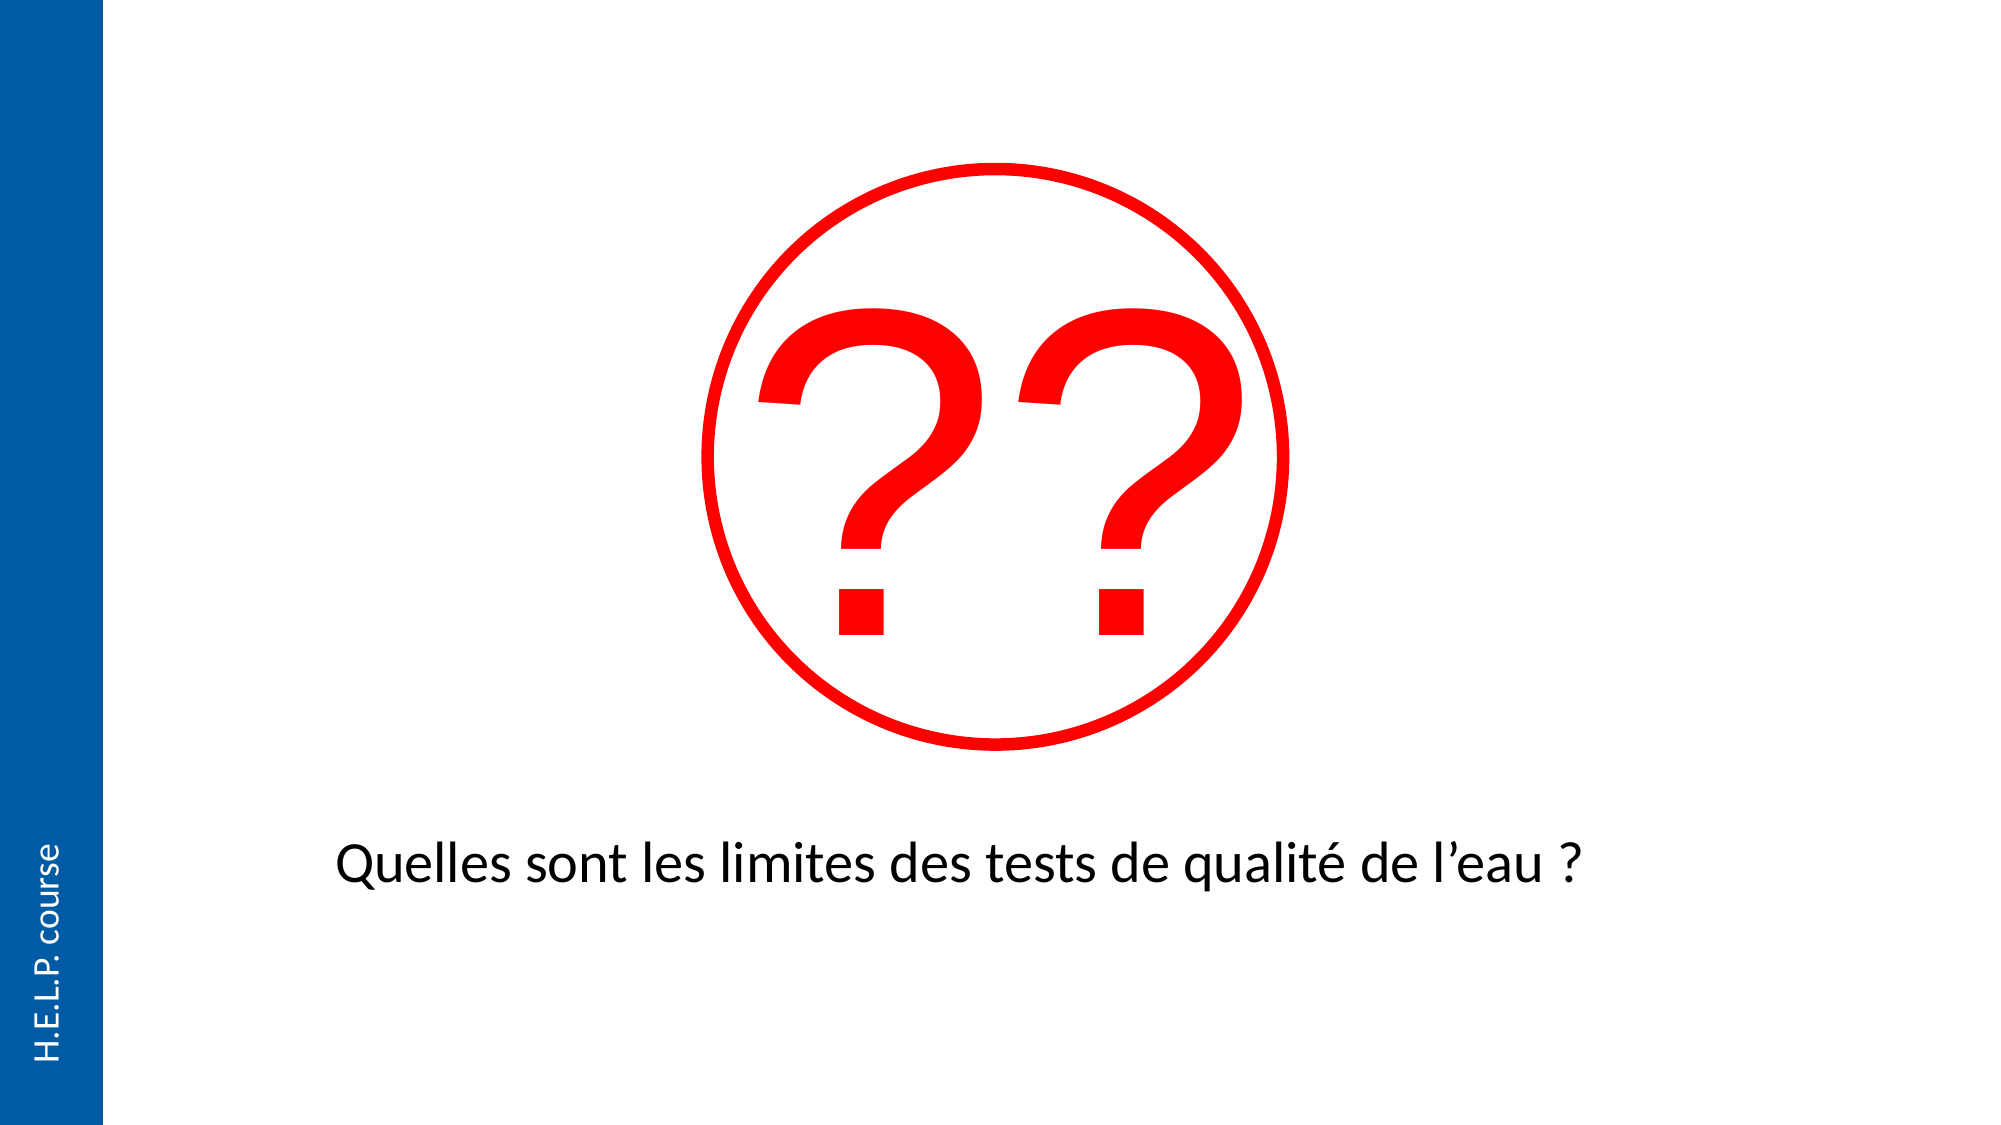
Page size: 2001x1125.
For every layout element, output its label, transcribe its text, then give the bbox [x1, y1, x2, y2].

text_box Quelles sont les limites des tests de qualité de l’eau ? [320, 816, 1600, 902]
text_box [707, 163, 1293, 745]
